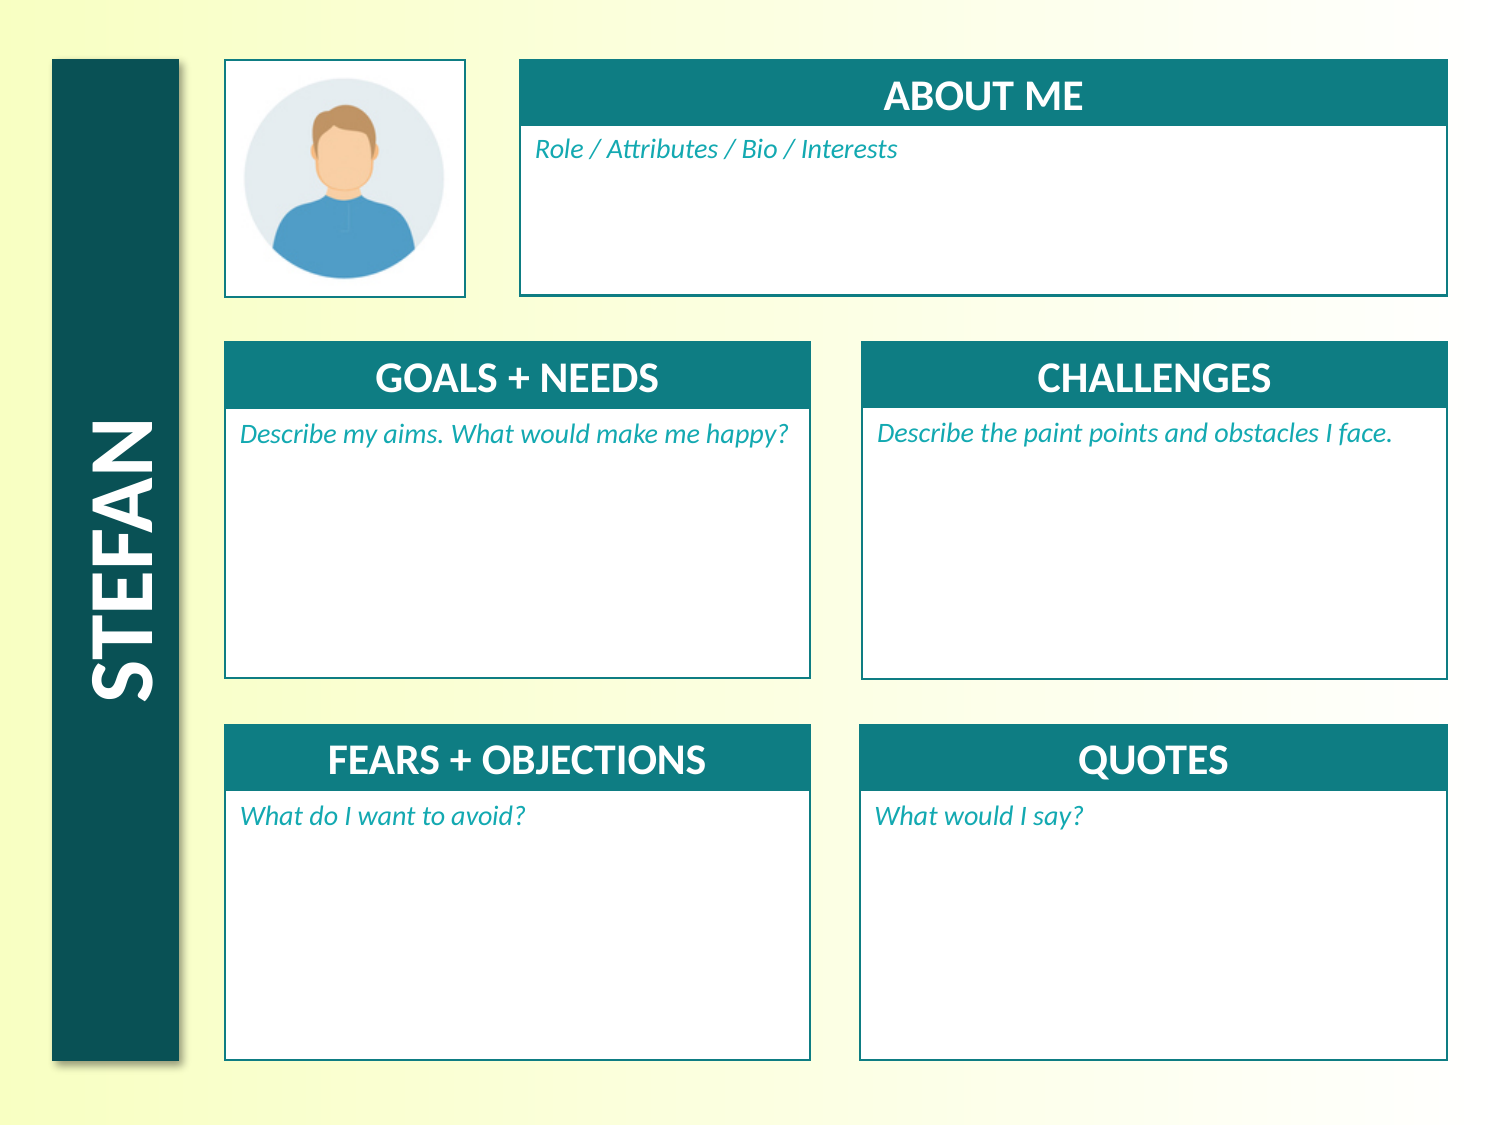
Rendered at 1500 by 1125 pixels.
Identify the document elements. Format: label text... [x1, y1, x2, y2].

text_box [859, 724, 1448, 1061]
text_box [520, 59, 1448, 296]
text_box STEFAN [52, 59, 179, 1061]
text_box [224, 59, 465, 297]
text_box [862, 341, 1448, 679]
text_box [224, 341, 810, 678]
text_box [224, 724, 810, 1061]
